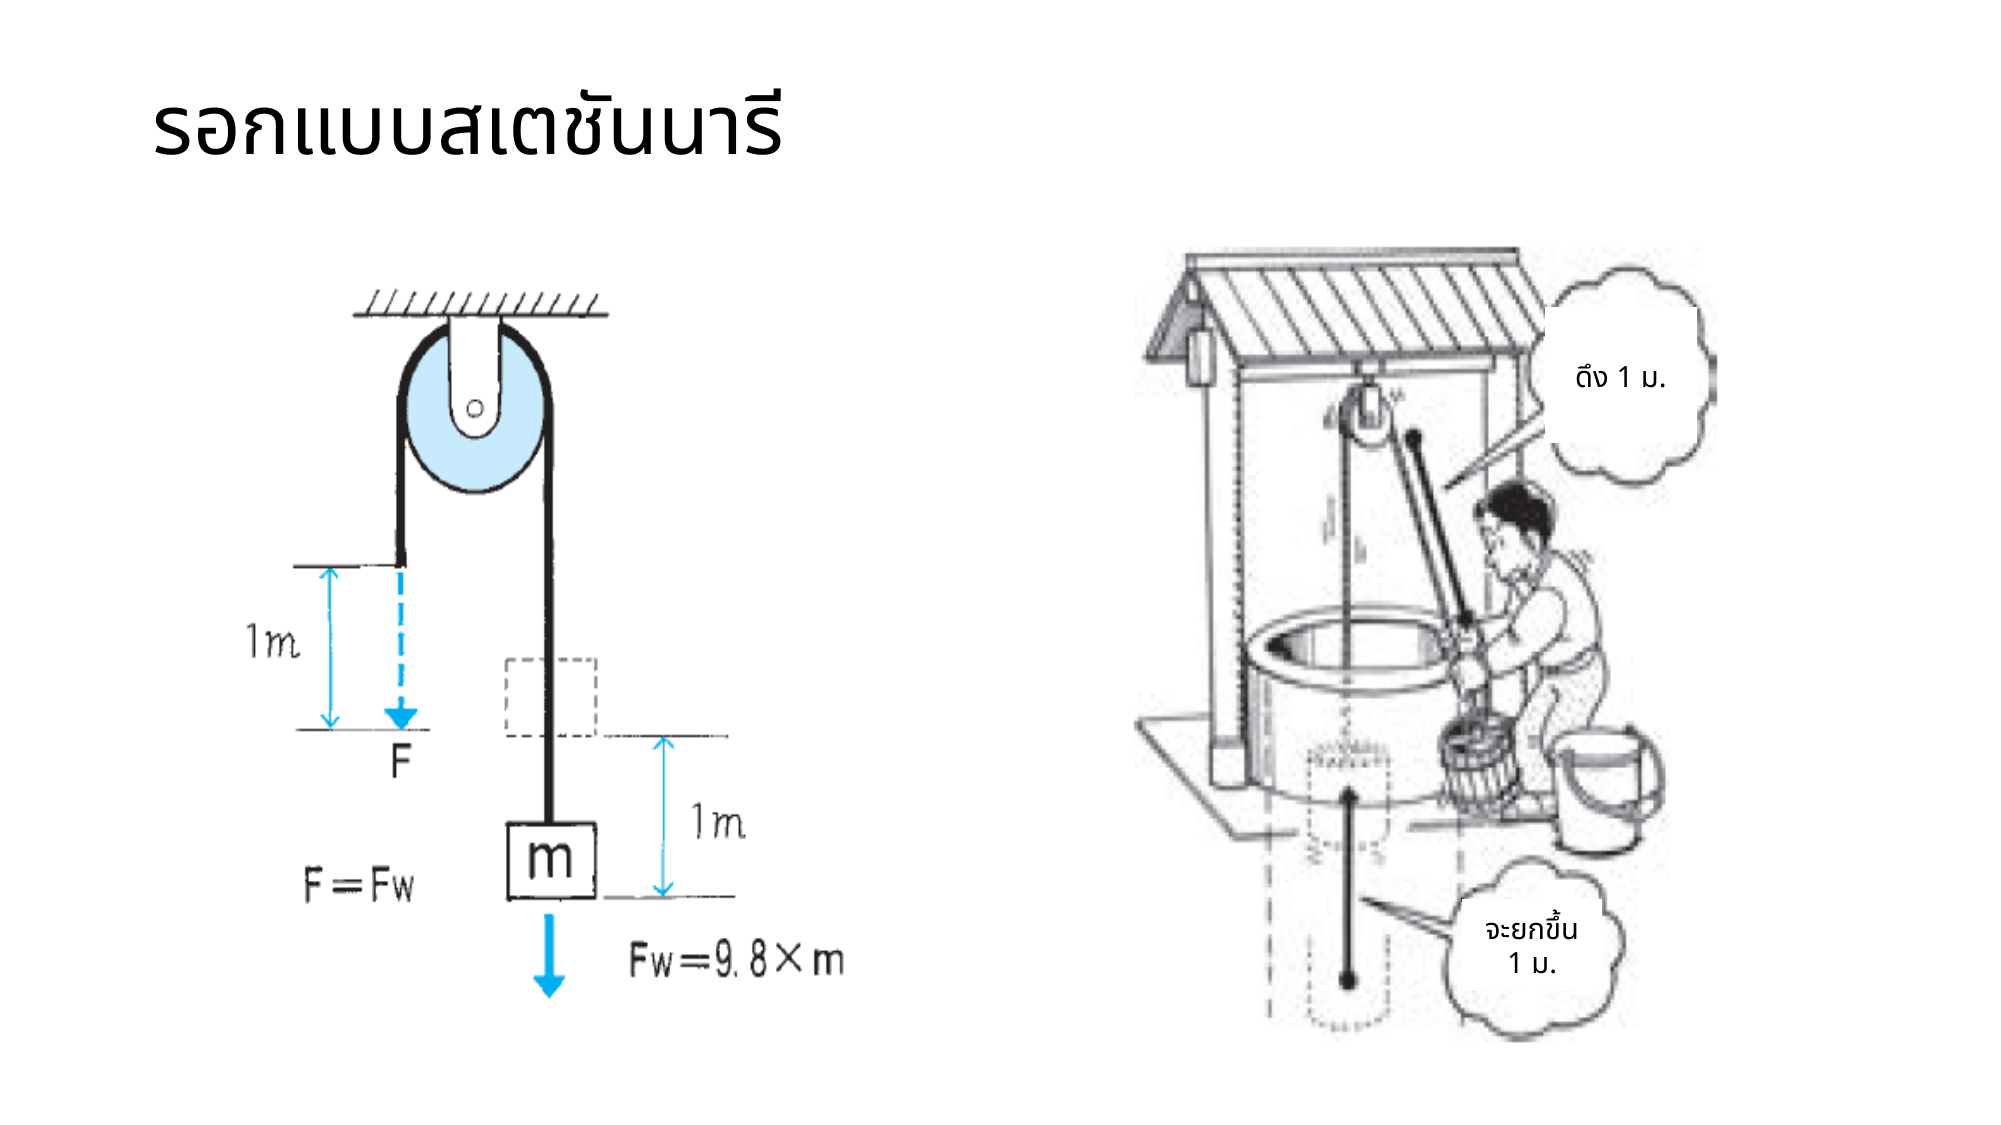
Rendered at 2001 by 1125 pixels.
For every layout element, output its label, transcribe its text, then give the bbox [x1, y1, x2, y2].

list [223, 215, 1755, 1063]
title รอกแบบสเตชันนารี [137, 59, 1863, 196]
